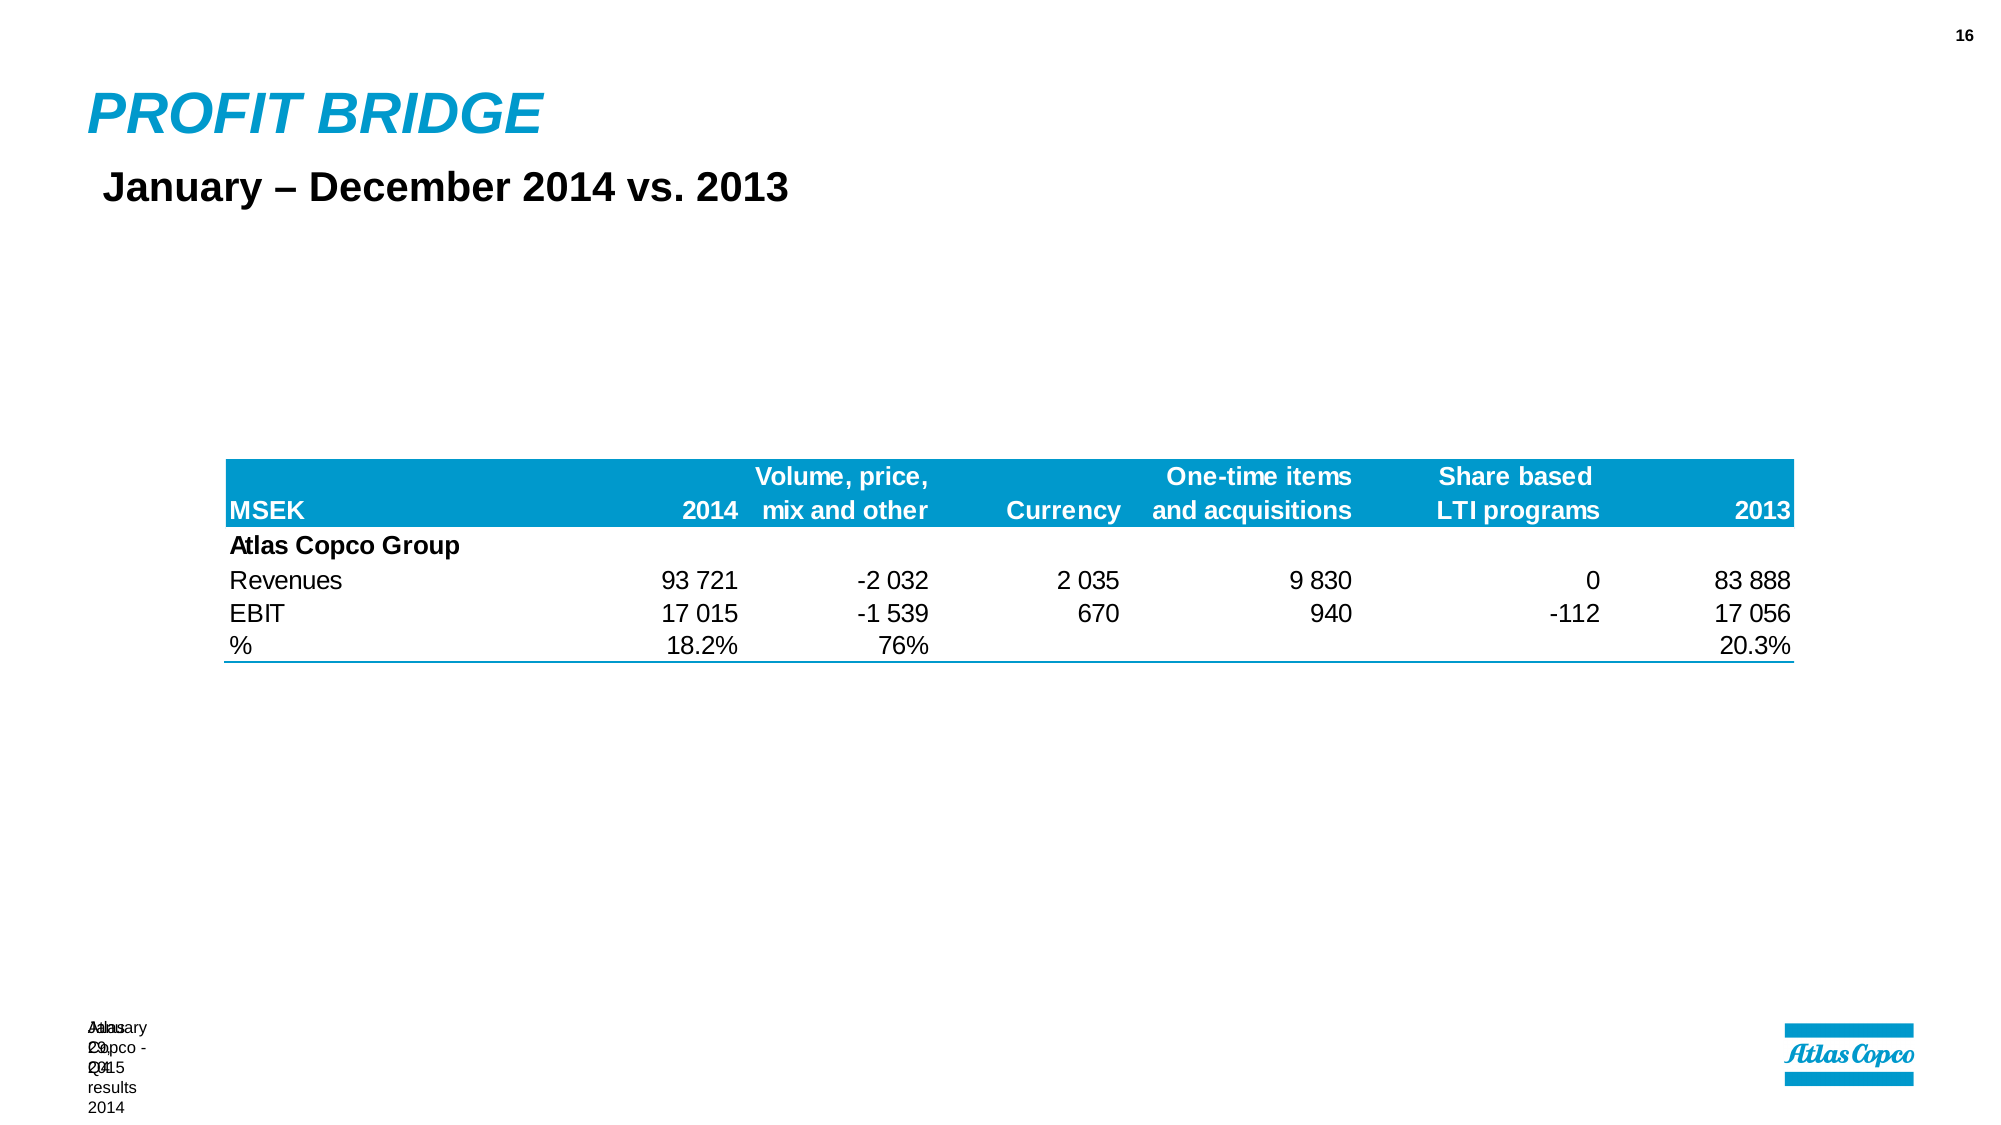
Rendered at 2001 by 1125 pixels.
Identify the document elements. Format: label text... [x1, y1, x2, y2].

list January – December 2014 vs. 2013 [87, 149, 1914, 215]
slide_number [87, 1029, 151, 1049]
title Profit bridge [87, 67, 1911, 149]
slide_number 16 [1938, 17, 1984, 53]
footer Atlas Copco - Q4 results 2014 [87, 1049, 151, 1085]
picture [1783, 1021, 1915, 1088]
picture [1858, 1047, 1866, 1060]
picture [223, 457, 1797, 665]
